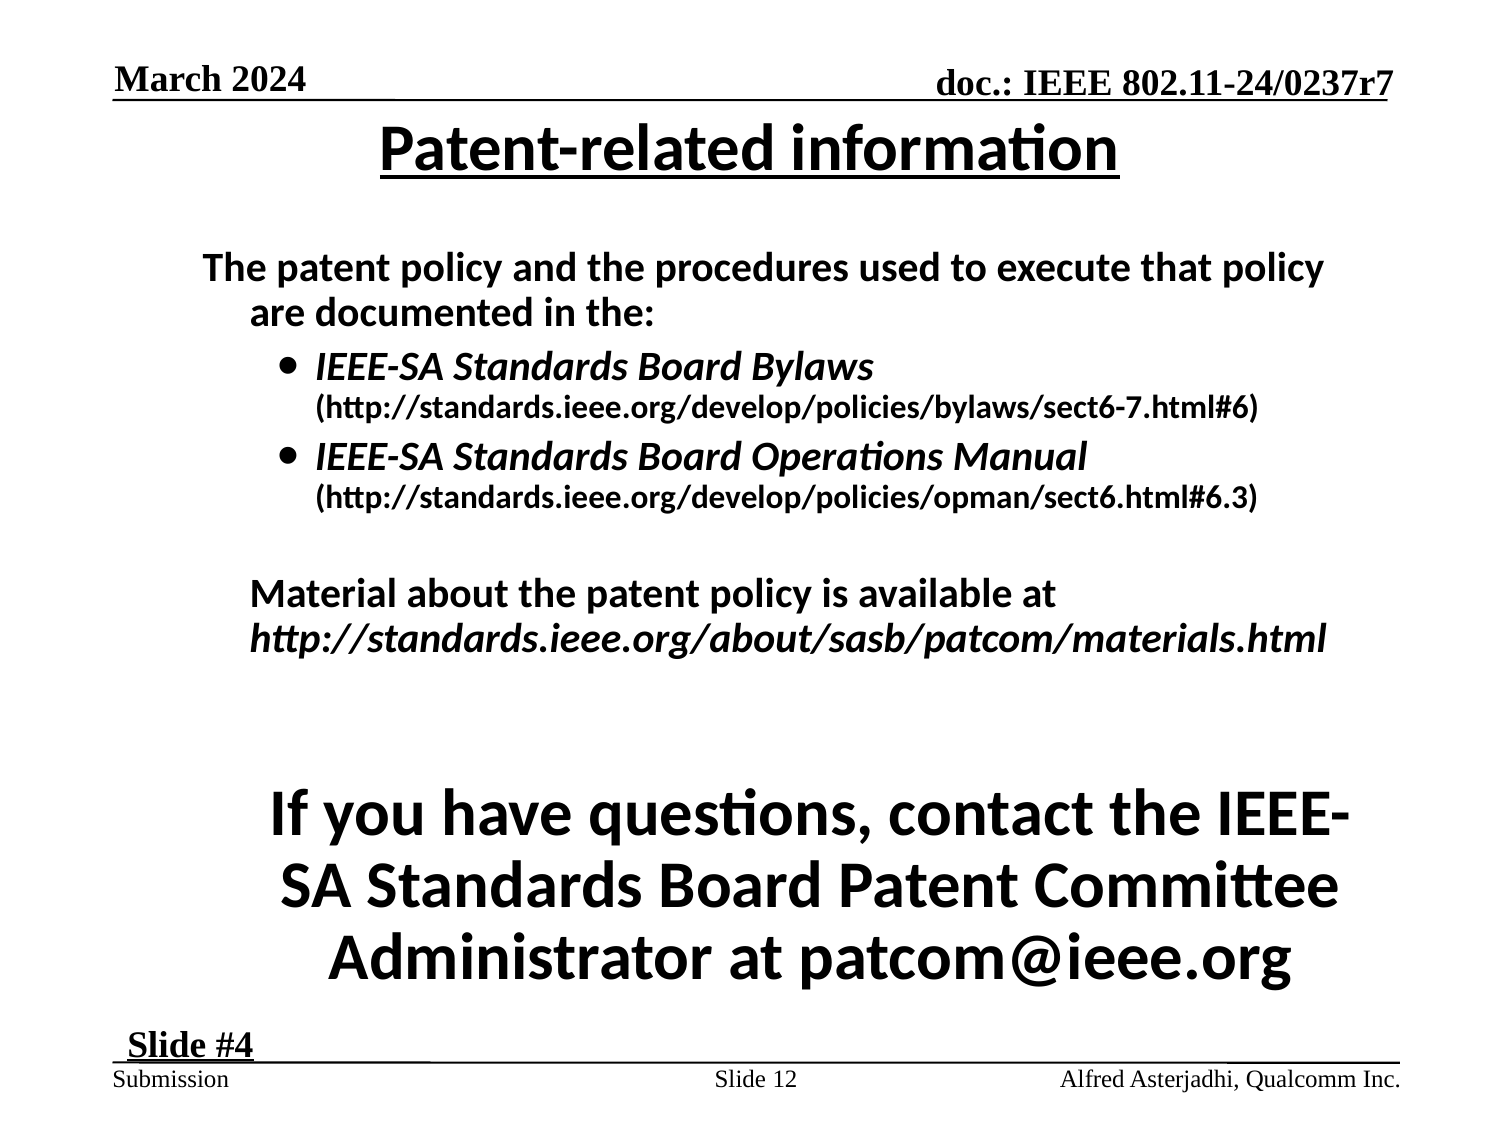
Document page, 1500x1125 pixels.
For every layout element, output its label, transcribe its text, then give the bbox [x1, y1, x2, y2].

list The patent policy and the procedures used to execute that policy are documented in the: IEEE-SA Standards Board Bylaws (http://standards.ieee.org/develop/policies/bylaws/sect6-7.html#6) IEEE-SA Standards Board Operations Manual (http://standards.ieee.org/develop/policies/opman/sect6.html#6.3) Material about the patent policy is available at http://standards.ieee.org/about/sasb/patcom/materials.html If you have questions, contact the IEEE-SA Standards Board Patent Committee Administrator at patcom@ieee.org [112, 237, 1388, 913]
title Patent-related information [112, 112, 1388, 176]
footer Alfred Asterjadhi, Qualcomm Inc. [878, 1061, 1402, 1093]
text_box Slide #4 [112, 1012, 269, 1073]
slide_number Slide 12 [712, 1061, 800, 1123]
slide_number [114, 54, 493, 100]
